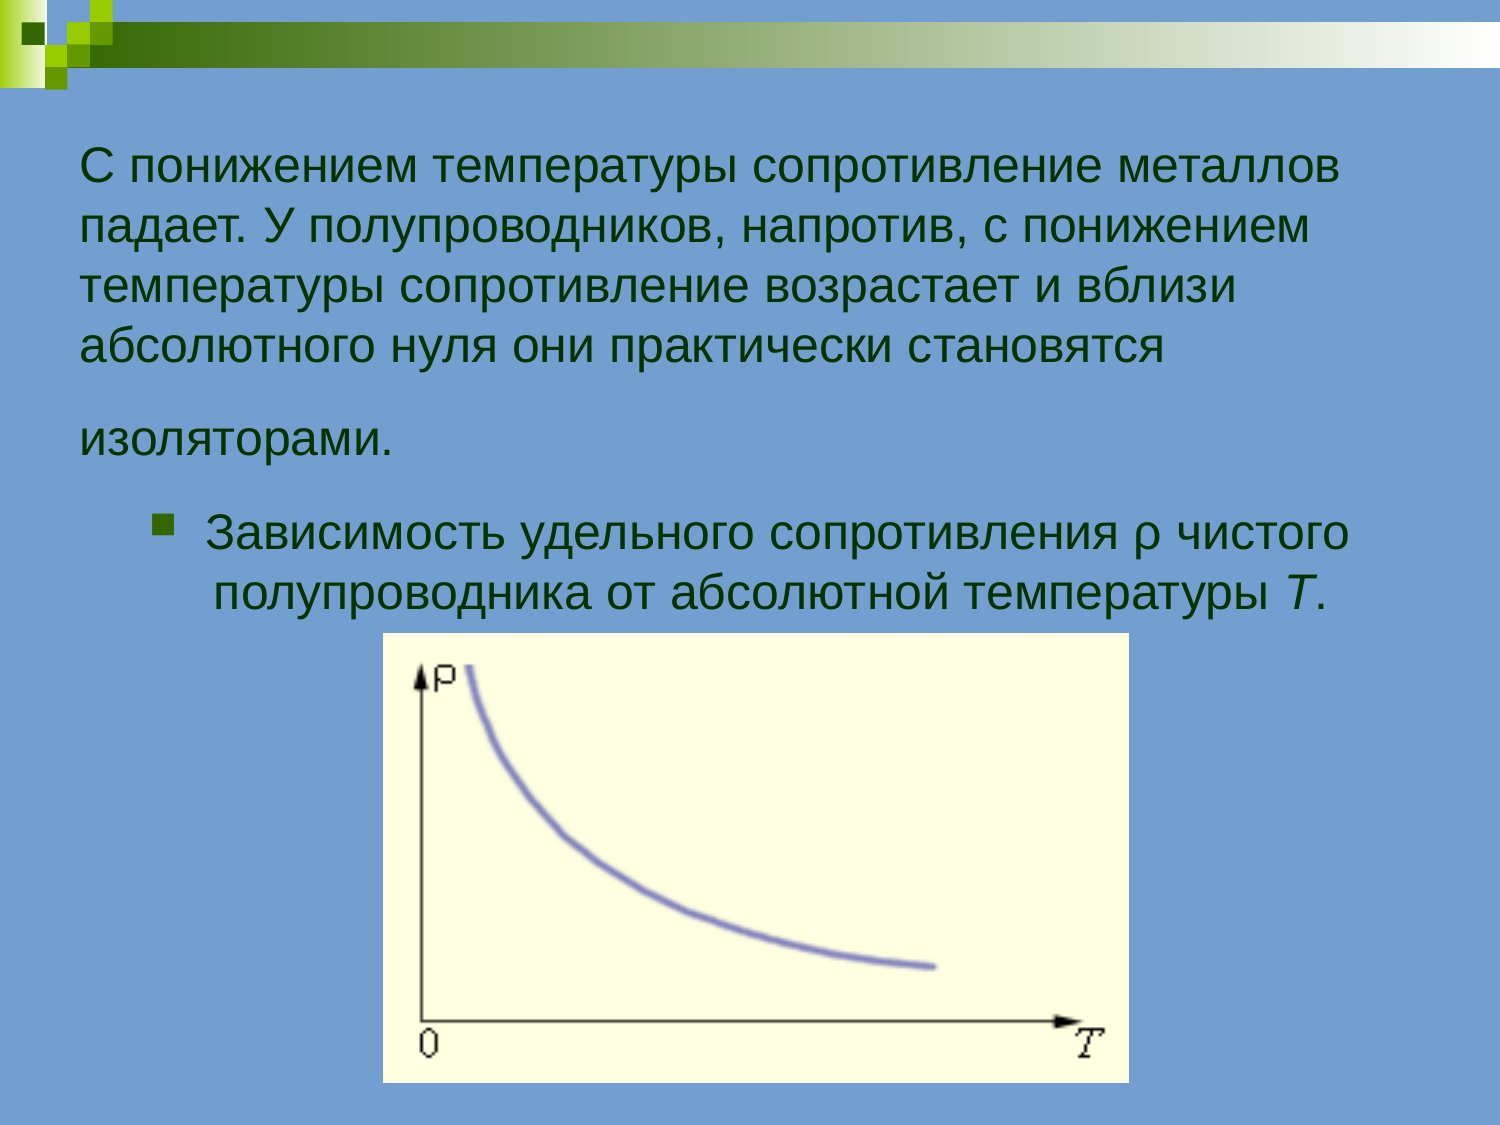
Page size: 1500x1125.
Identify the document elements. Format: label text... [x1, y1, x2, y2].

picture [383, 632, 1129, 1083]
list Зависимость удельного сопротивления ρ чистого полупроводника от абсолютной температуры T. [74, 491, 1426, 1083]
title С понижением температуры сопротивление металлов падает. У полупроводников, напротив, с понижением температуры сопротивление возрастает и вблизи абсолютного нуля они практически становятся изоляторами. [64, 77, 1414, 377]
